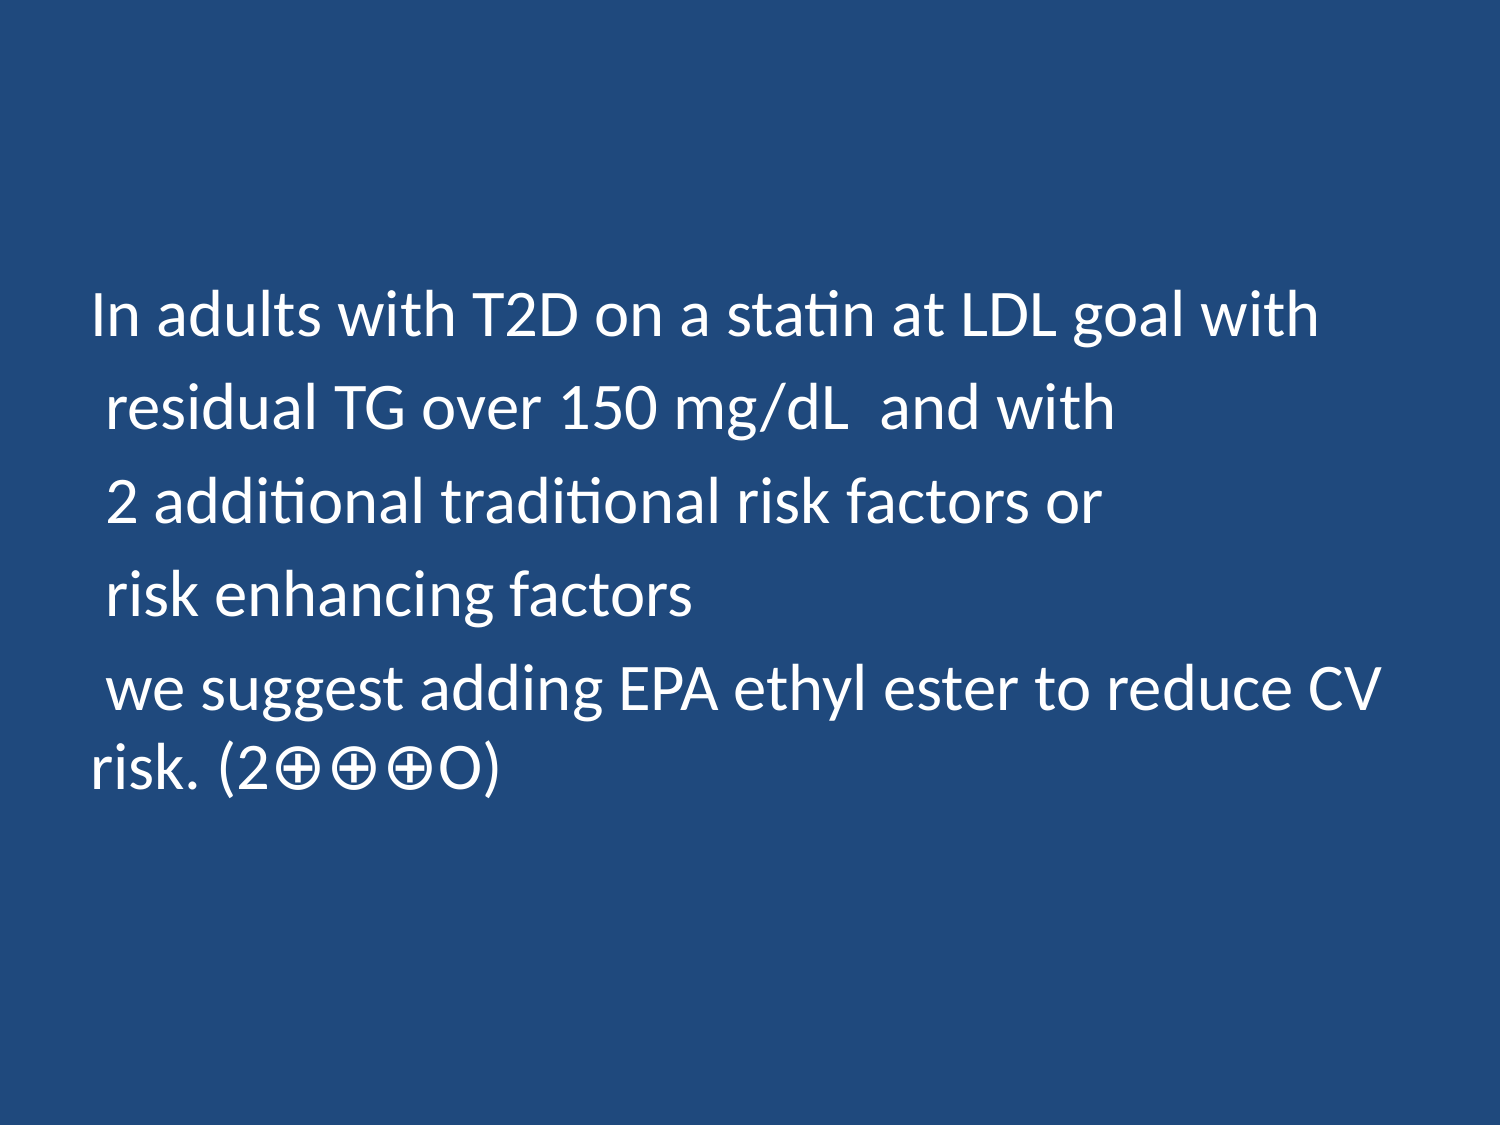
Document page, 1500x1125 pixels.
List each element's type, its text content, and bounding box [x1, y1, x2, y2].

list In adults with T2D on a statin at LDL goal with residual TG over 150 mg/dL and with 2 additional traditional risk factors or risk enhancing factors we suggest adding EPA ethyl ester to reduce CV risk. (2⊕⊕⊕O) [75, 262, 1425, 1005]
